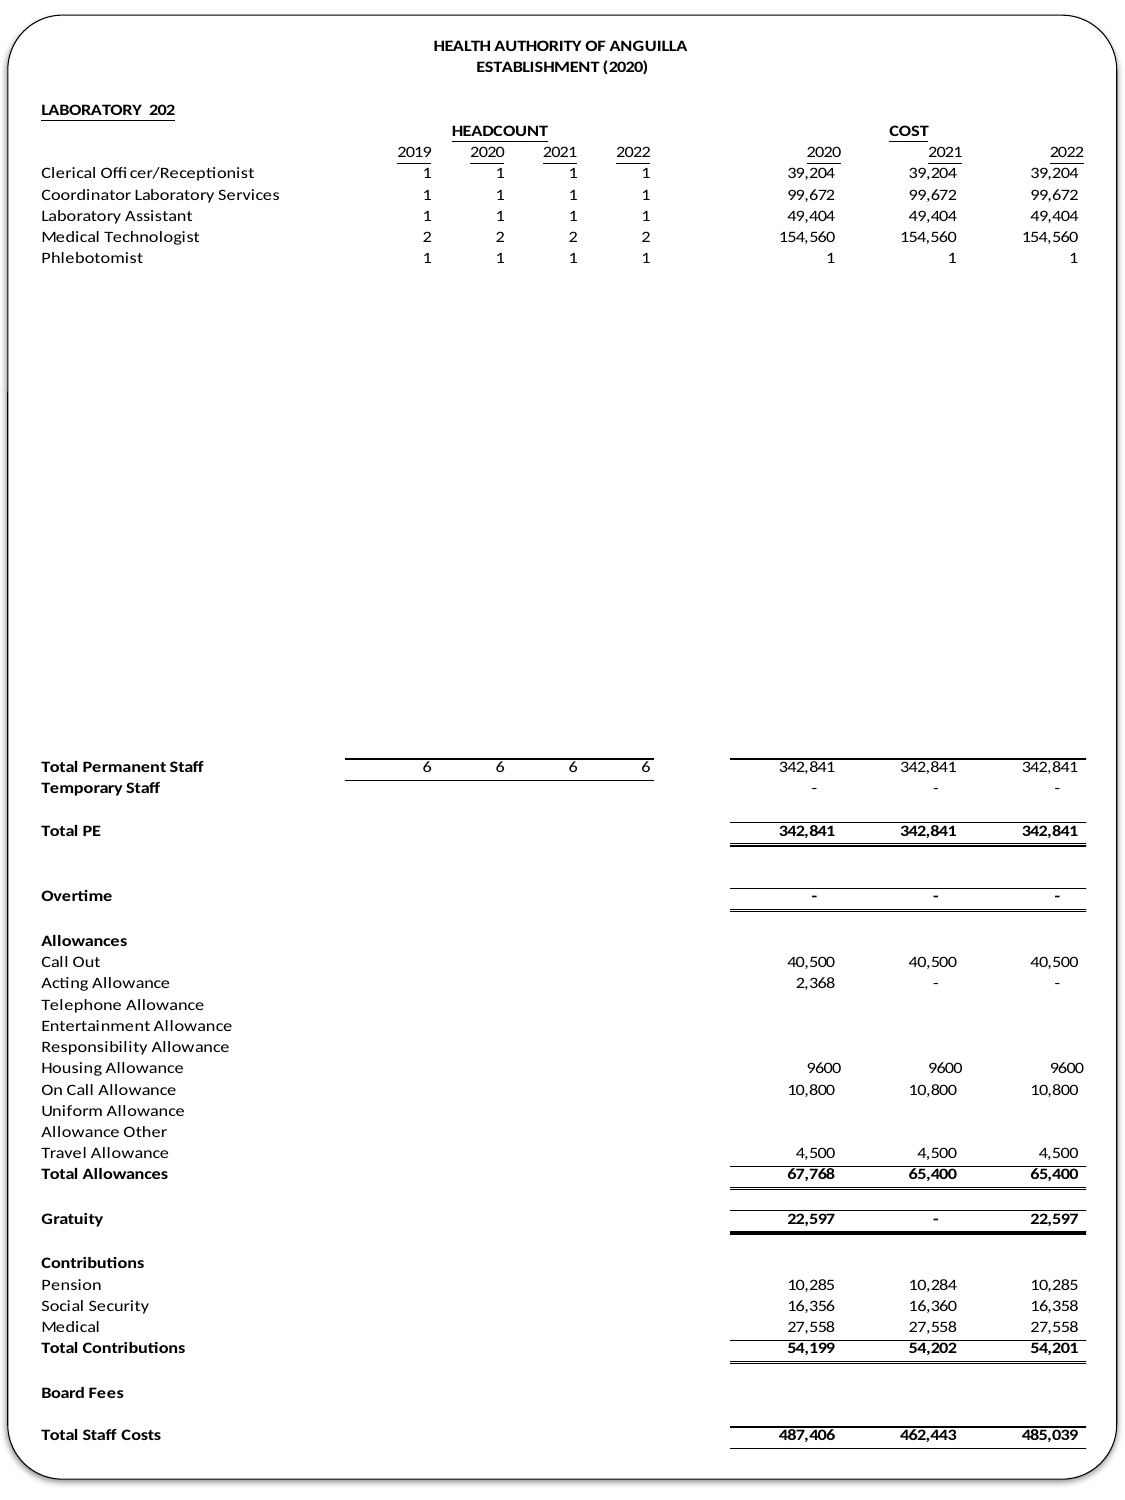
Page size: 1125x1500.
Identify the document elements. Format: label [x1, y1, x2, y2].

list [37, 37, 1088, 1451]
